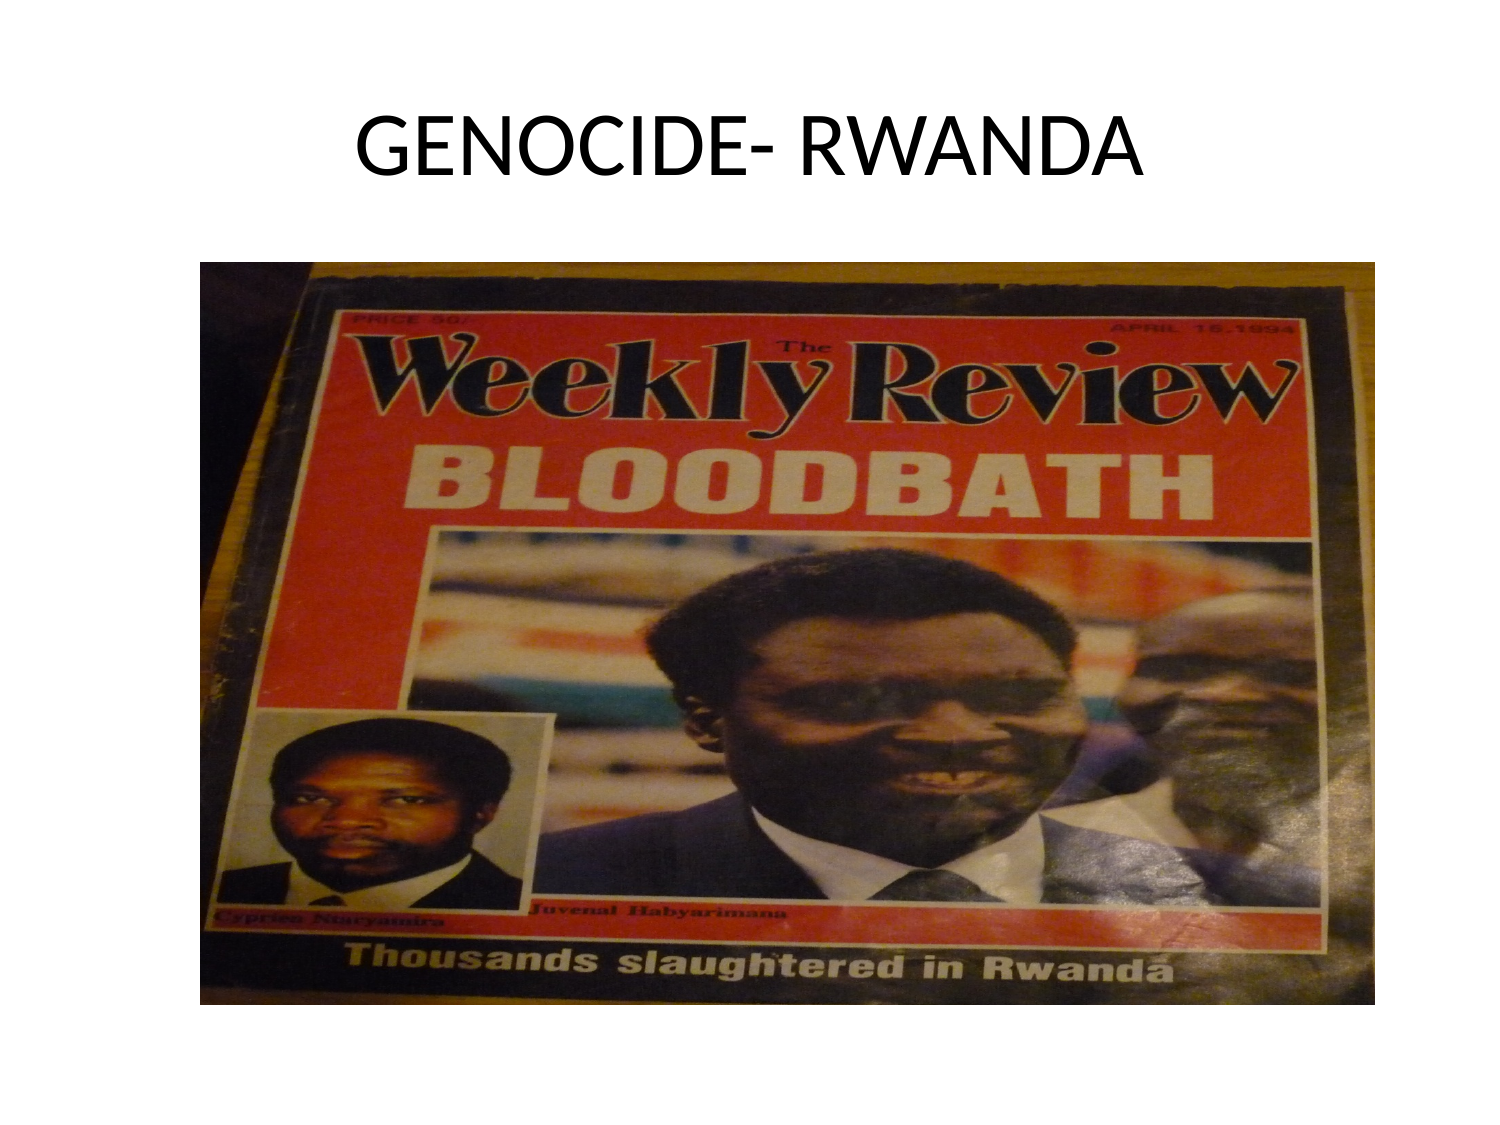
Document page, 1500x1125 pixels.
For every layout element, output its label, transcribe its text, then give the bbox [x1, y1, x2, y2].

title GENOCIDE- RWANDA [75, 45, 1425, 233]
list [199, 262, 1376, 1006]
